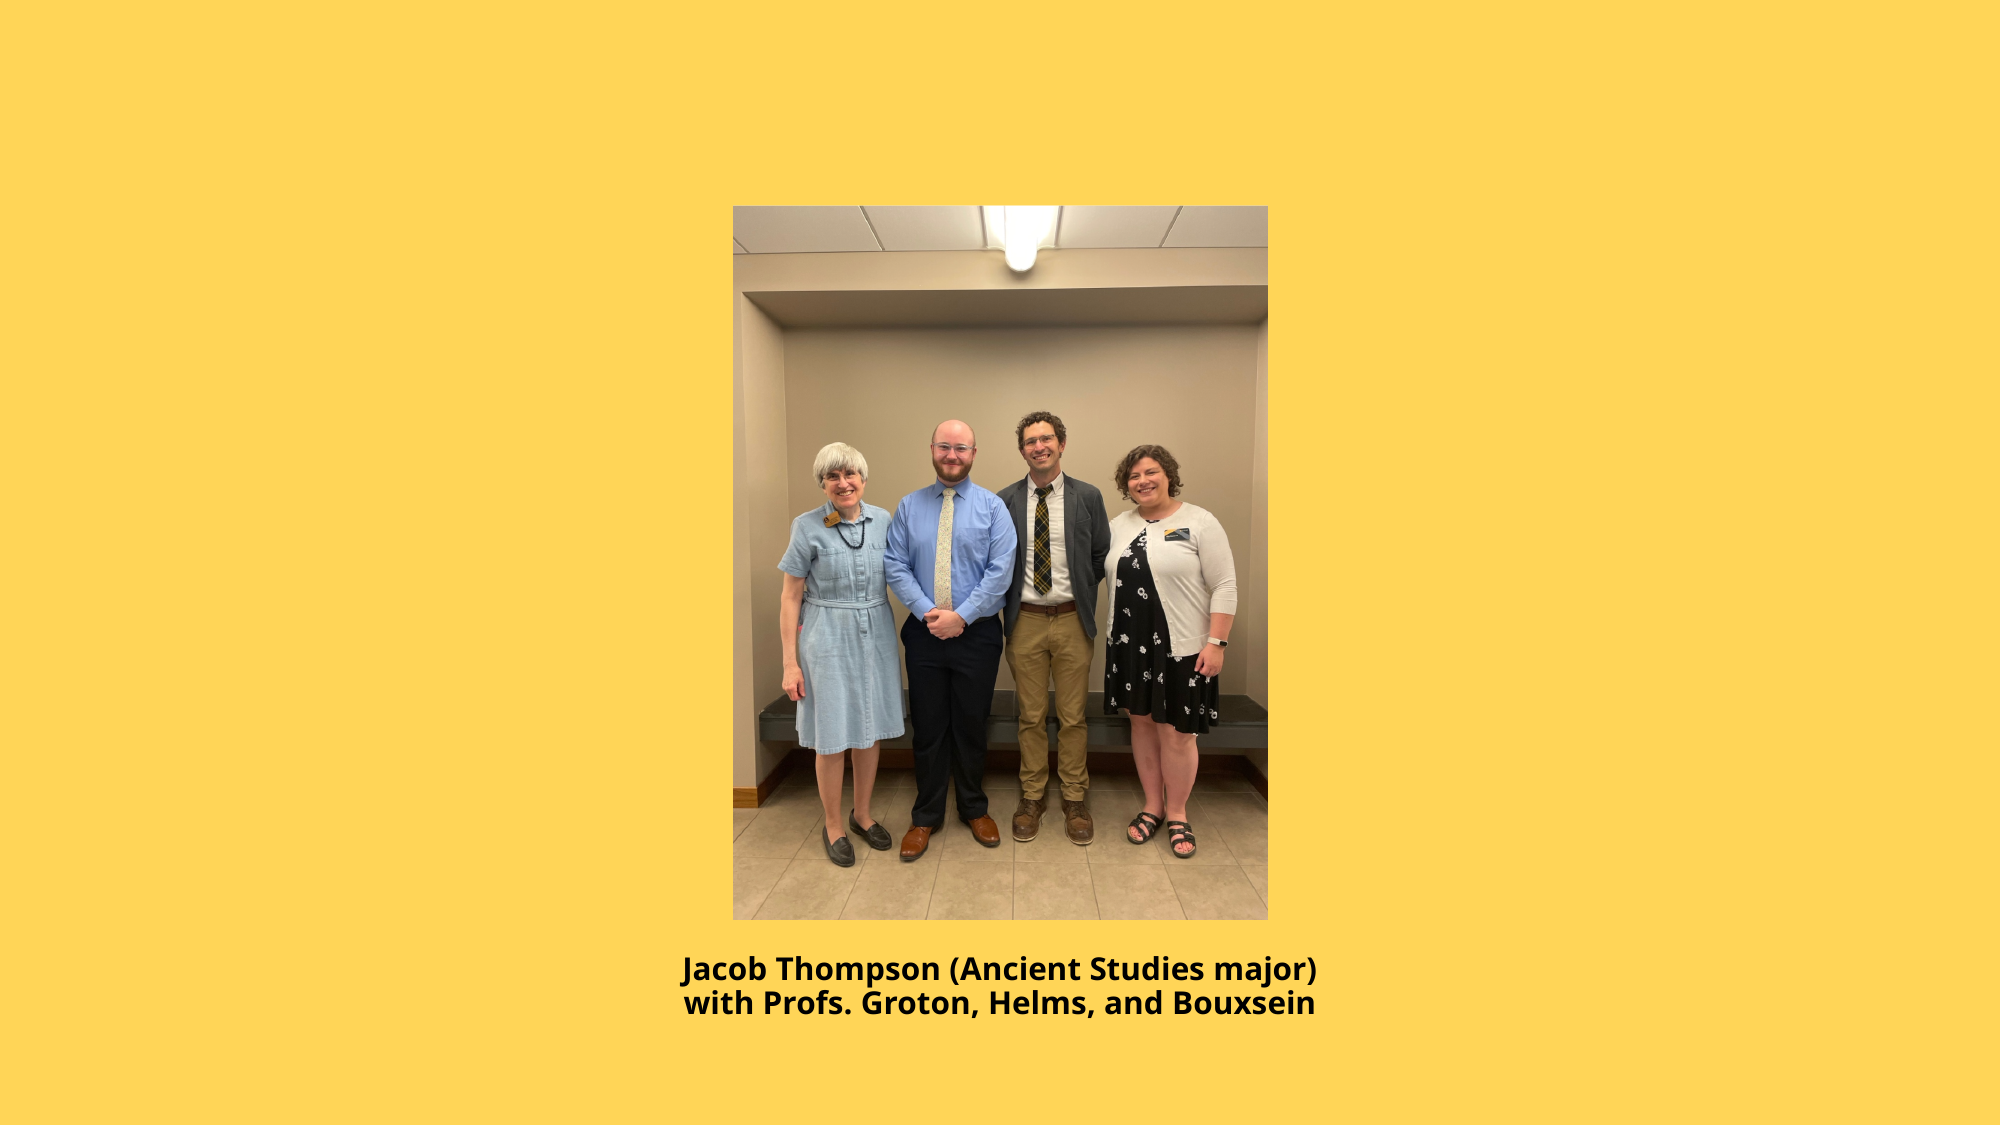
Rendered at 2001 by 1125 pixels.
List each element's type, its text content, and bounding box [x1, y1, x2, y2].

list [642, 294, 1358, 831]
picture [733, 206, 1268, 294]
picture [733, 831, 1268, 919]
title Jacob Thompson (Ancient Studies major) with Profs. Groton, Helms, and Bouxsein [659, 940, 1341, 1034]
